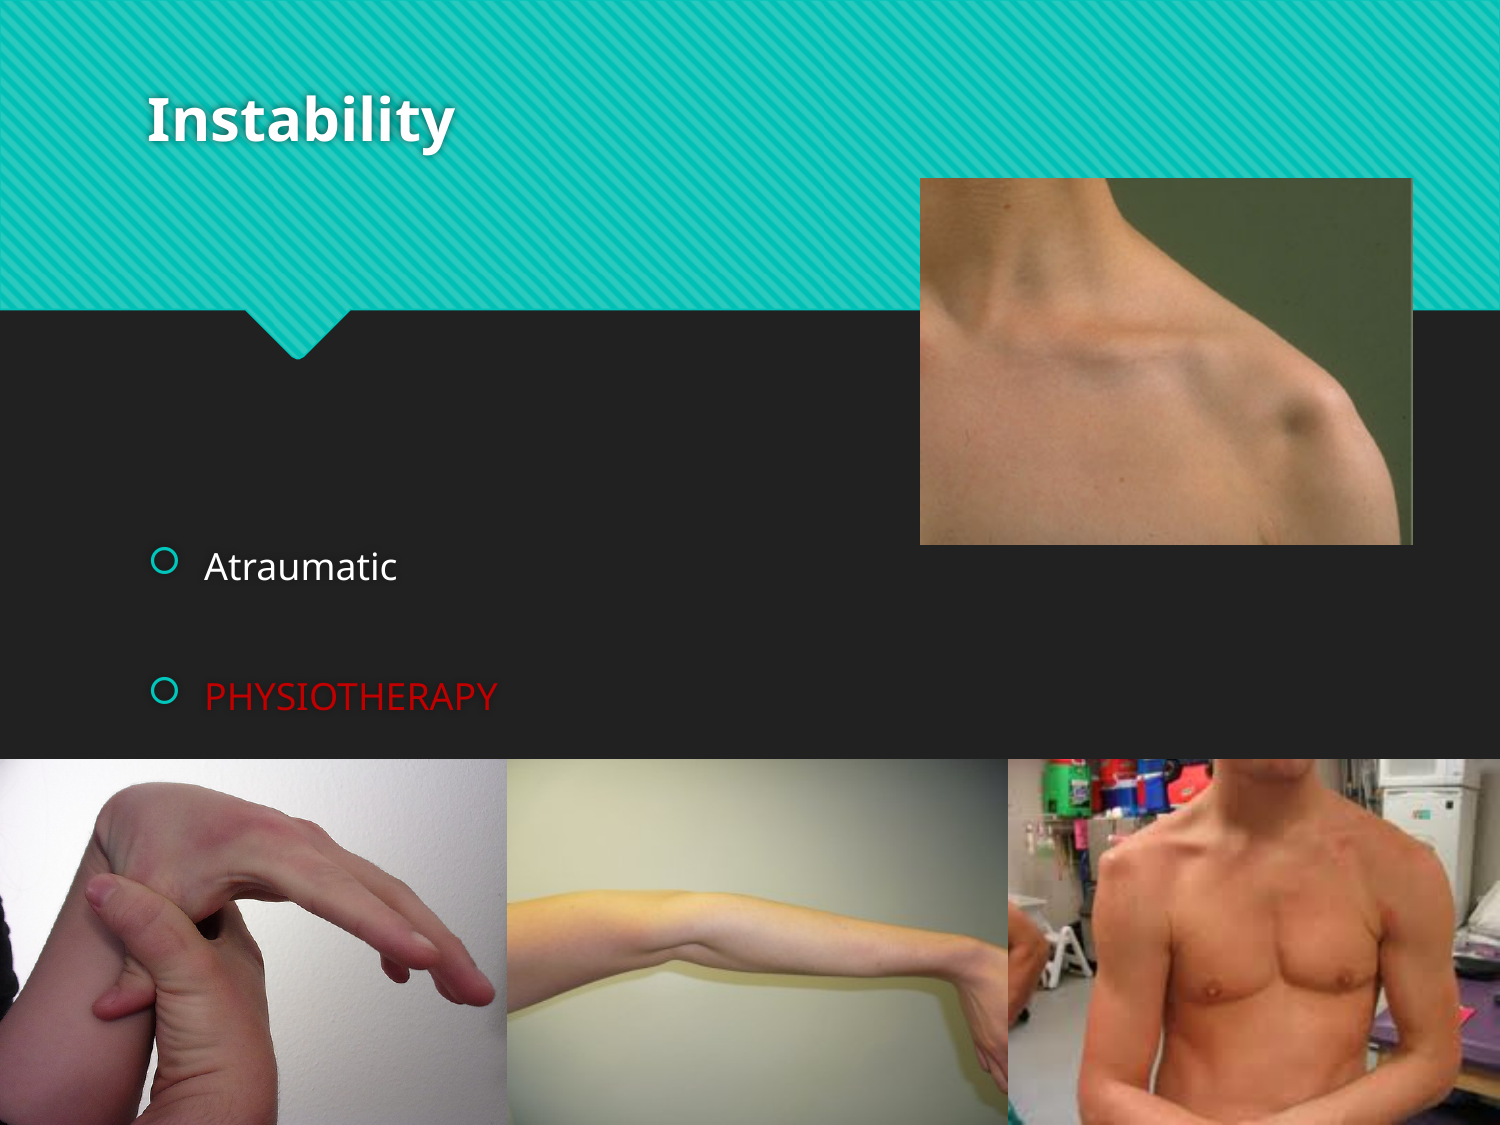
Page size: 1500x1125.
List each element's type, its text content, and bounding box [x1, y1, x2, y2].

picture [919, 178, 1413, 546]
title Instability [132, 73, 1368, 233]
list Atraumatic PHYSIOTHERAPY ((+/- Surgery)) [132, 364, 1368, 759]
picture [0, 759, 1500, 1125]
